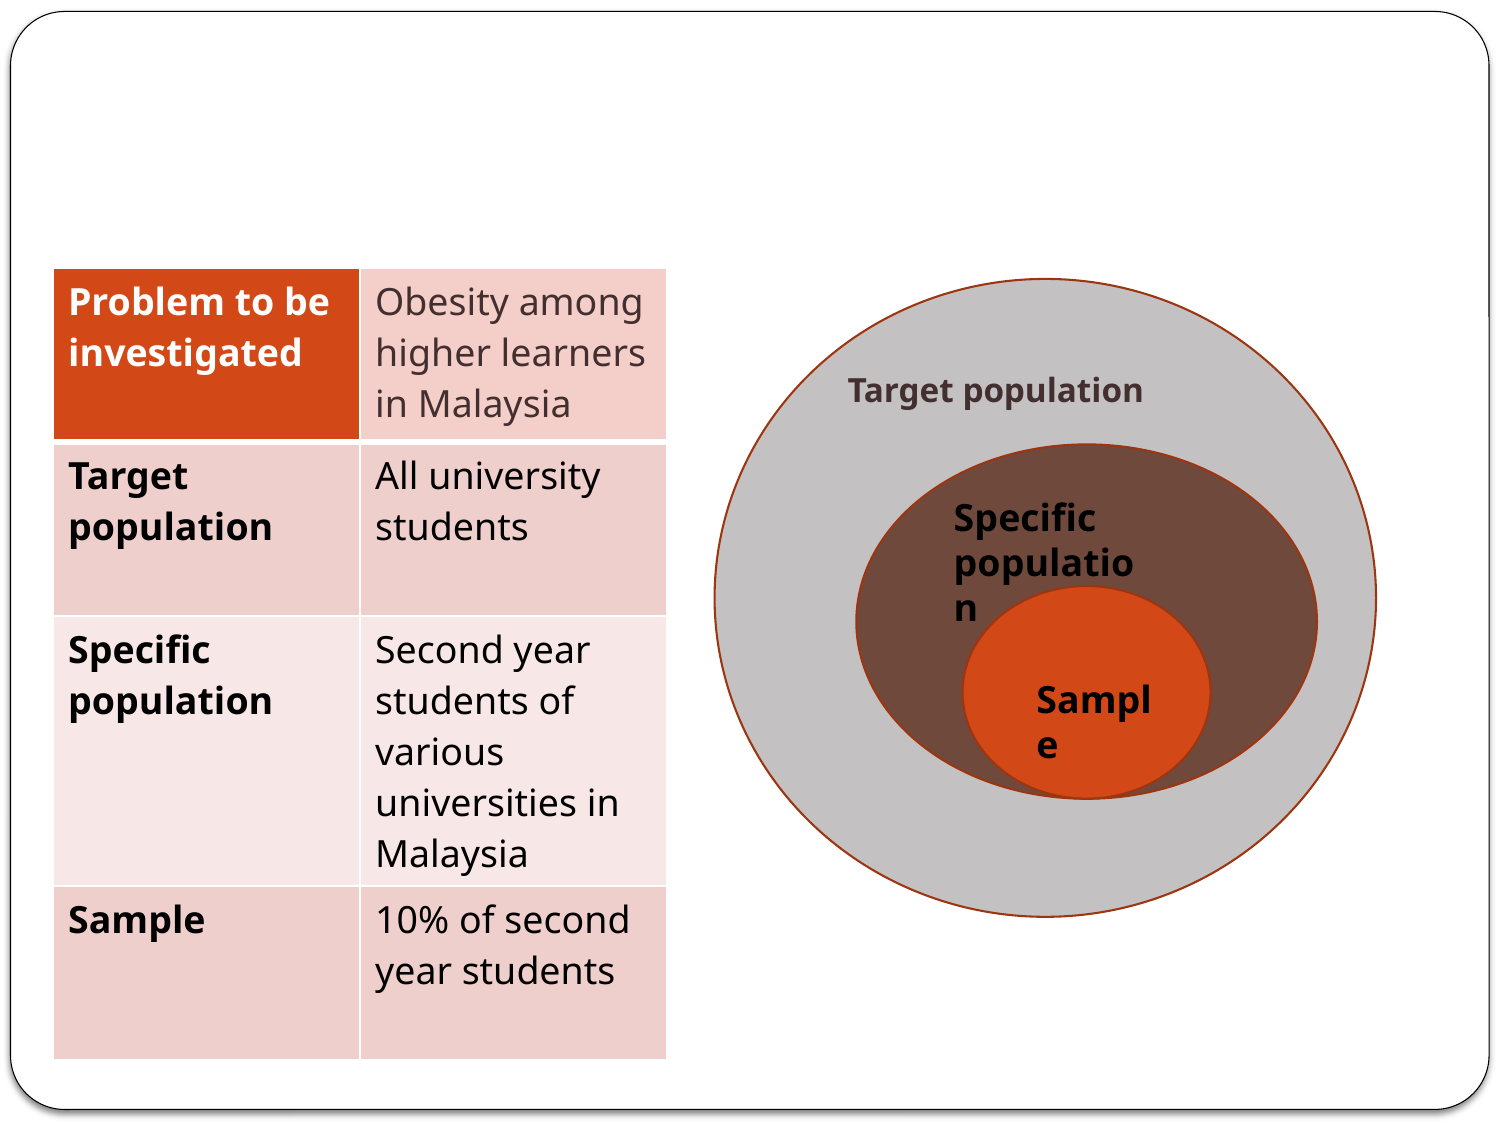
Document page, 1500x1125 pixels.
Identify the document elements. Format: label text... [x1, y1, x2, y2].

text_box [713, 277, 1378, 918]
table_cell Specific population [54, 617, 359, 885]
table_header Obesity among higher learners in Malaysia [361, 269, 666, 439]
table_cell Sample [54, 887, 359, 1059]
table_cell All university students [361, 445, 666, 615]
text_box [961, 608, 1212, 800]
table_cell 10% of second year students [361, 887, 666, 1059]
text_box [855, 443, 1319, 800]
table_cell Target population [54, 445, 359, 615]
table_cell Second year students of various universities in Malaysia [361, 617, 666, 885]
text_box Specific population [938, 486, 1164, 636]
text_box Target population [832, 361, 1282, 417]
table_header Problem to be investigated [54, 269, 359, 439]
text_box Sample [1021, 668, 1187, 774]
